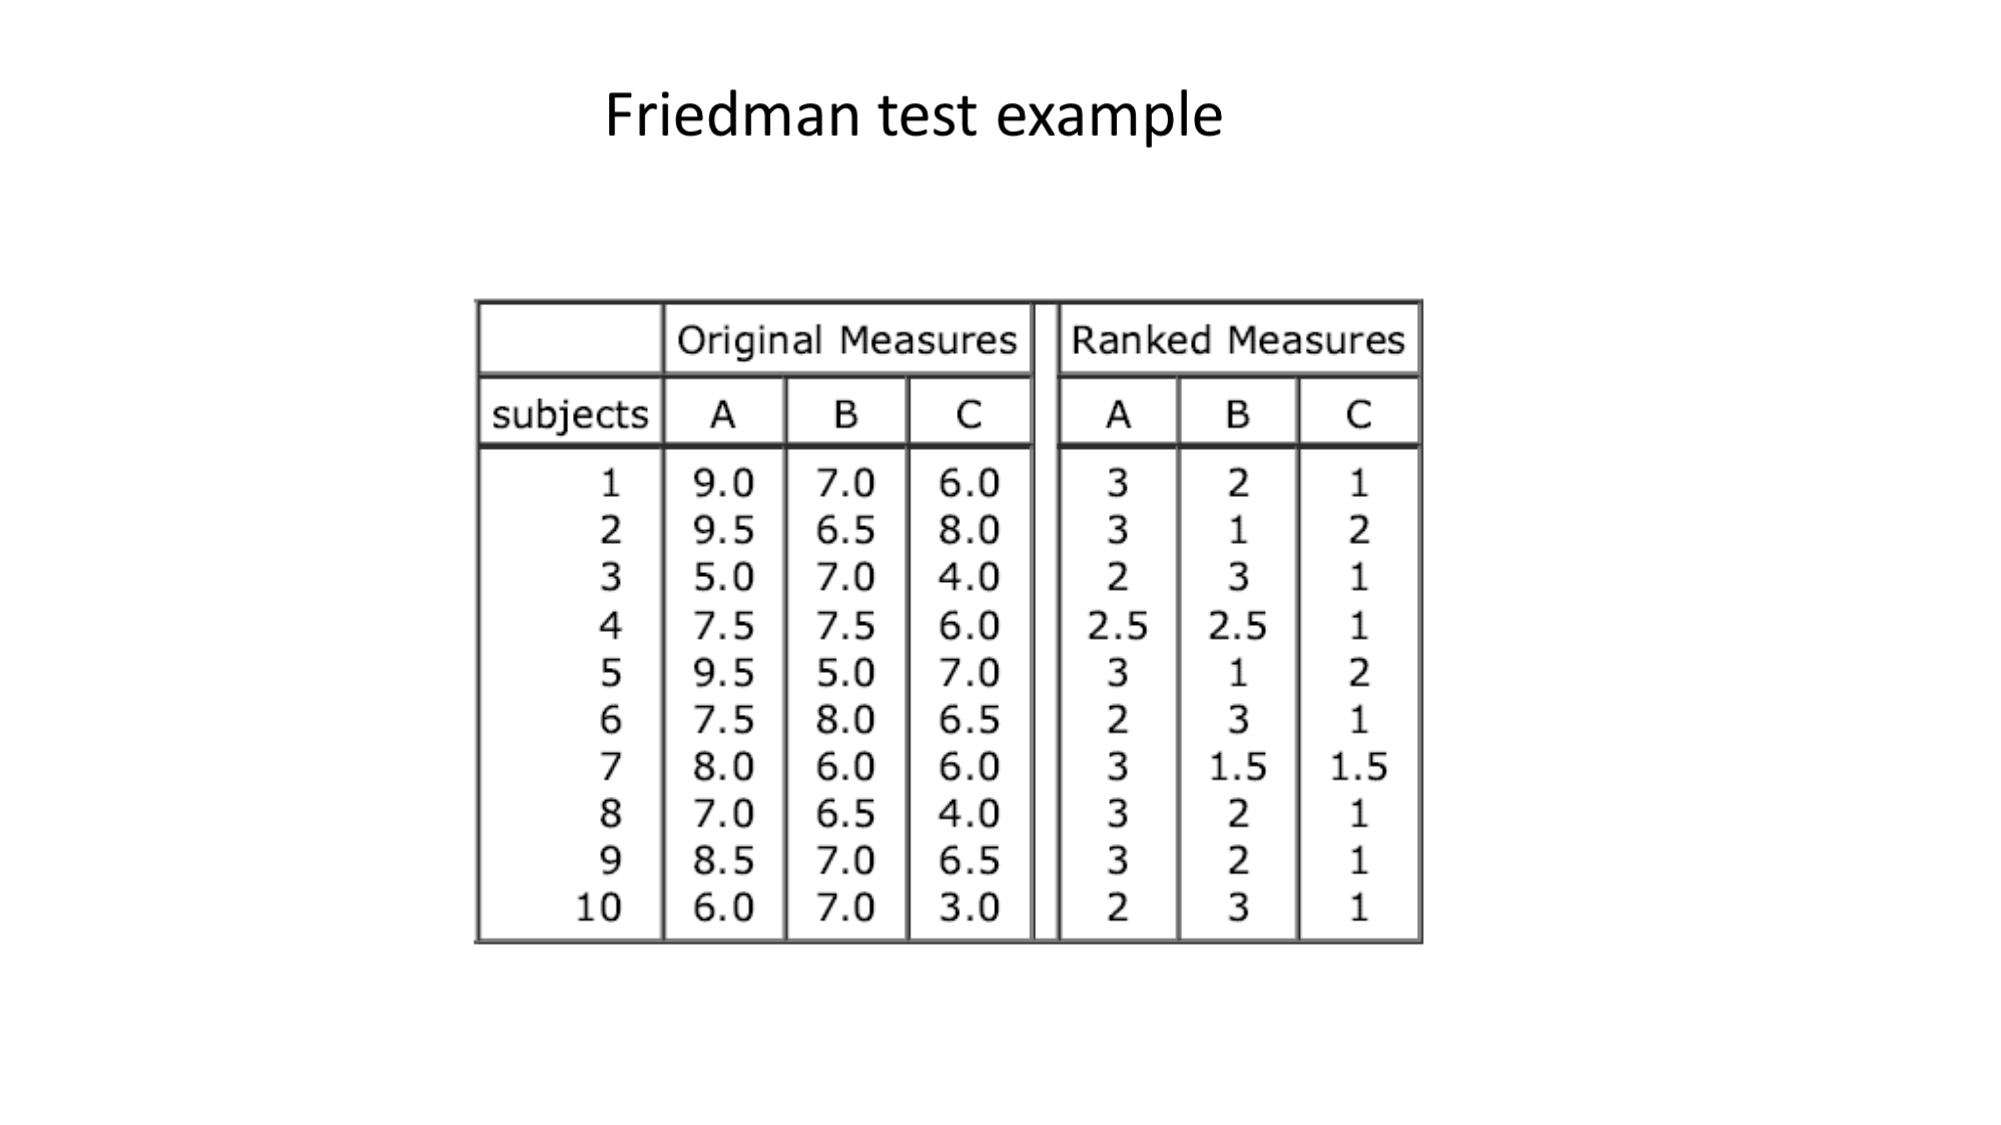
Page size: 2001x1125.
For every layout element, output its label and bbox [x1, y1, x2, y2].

picture [563, 52, 1265, 194]
picture [454, 266, 1455, 973]
